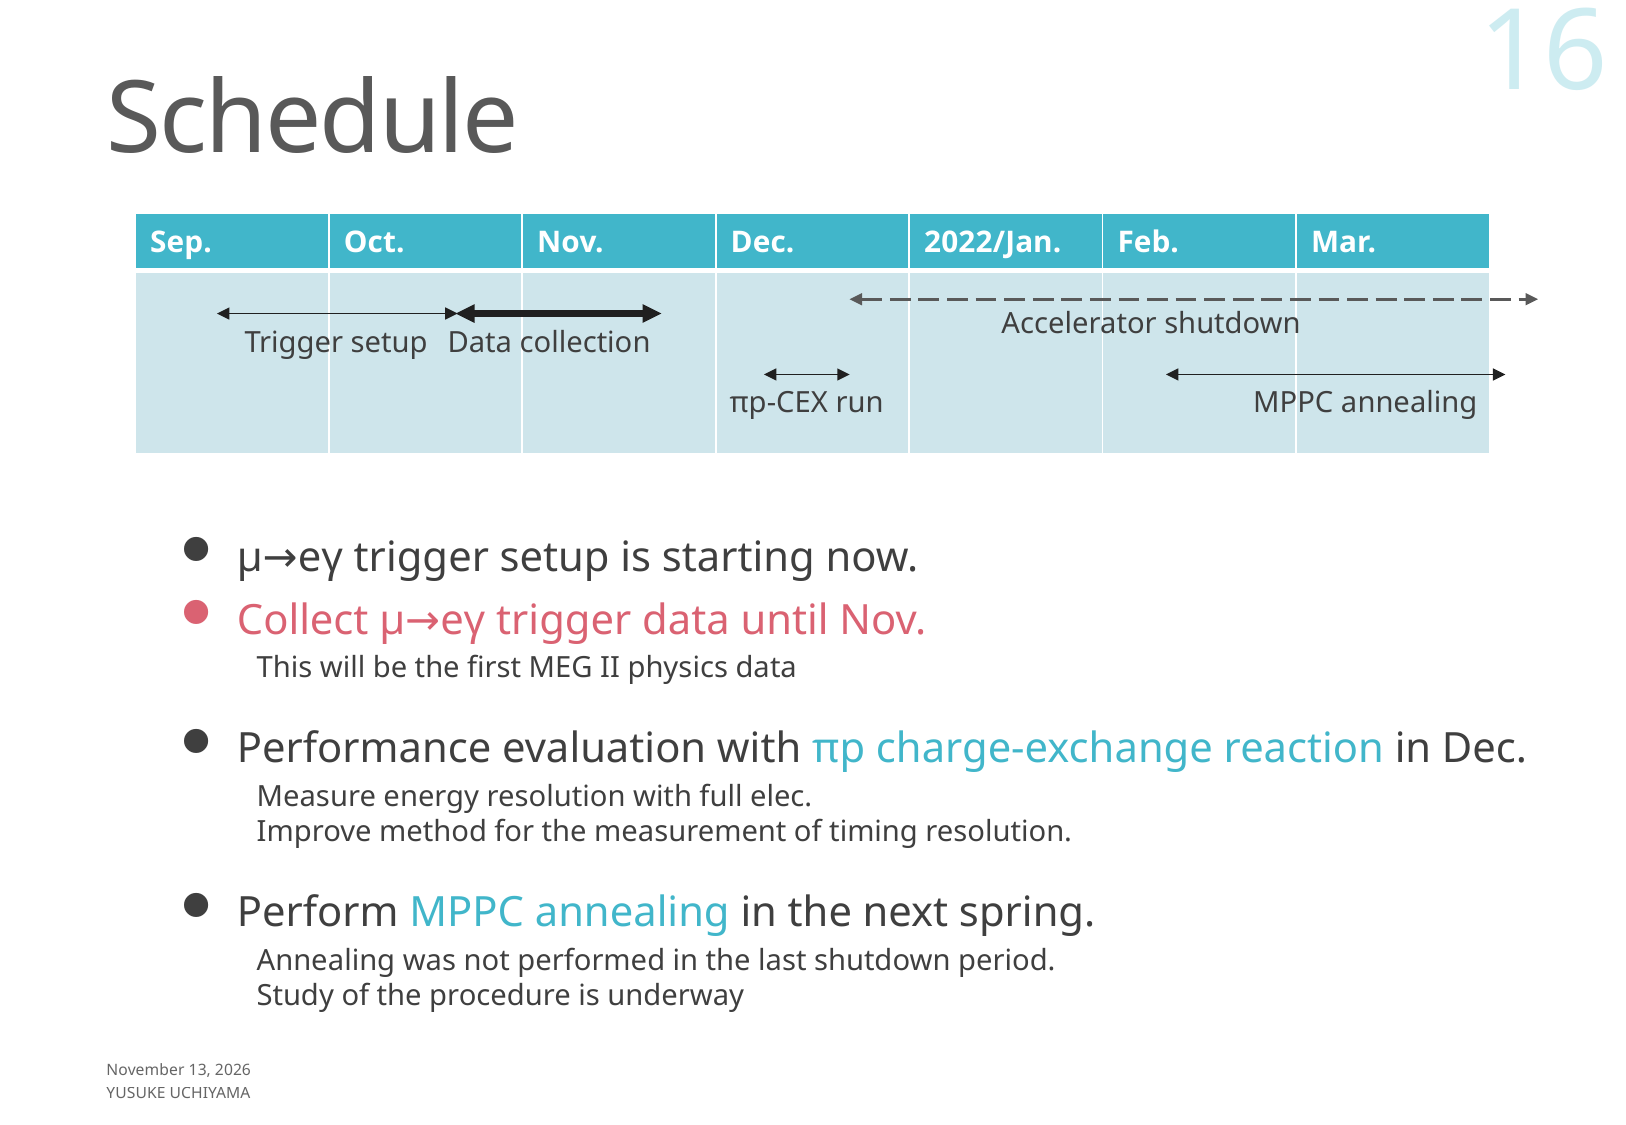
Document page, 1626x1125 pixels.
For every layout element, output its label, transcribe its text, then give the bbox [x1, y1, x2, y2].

table_cell [1103, 273, 1295, 296]
table_cell [1297, 426, 1489, 453]
slide_number 16 [1444, 2, 1624, 138]
table_cell [330, 366, 521, 453]
text_box MPPC annealing [1238, 375, 1493, 426]
text_box Trigger setup [229, 315, 432, 366]
title Schedule [91, 54, 1528, 190]
table_header Dec. [717, 214, 908, 268]
text_box Accelerator shutdown [986, 300, 1316, 347]
table_cell [330, 273, 521, 313]
text_box πp-CEX run [714, 375, 899, 426]
table_header Feb. [1103, 214, 1295, 268]
table_cell [1297, 300, 1489, 374]
table_header Sep. [136, 214, 328, 268]
table_header Oct. [330, 214, 521, 268]
table_cell [1297, 273, 1489, 298]
table_cell [523, 273, 715, 453]
text_box Data collection [432, 315, 666, 366]
table_header Mar. [1297, 214, 1489, 268]
table_cell [1103, 347, 1295, 453]
table_cell [910, 300, 1102, 453]
table_header 2022/Jan. [910, 214, 1102, 268]
table_cell [910, 273, 1102, 298]
table_cell [717, 273, 908, 453]
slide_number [91, 1051, 640, 1075]
table_header Nov. [523, 214, 715, 268]
table_cell [136, 273, 328, 453]
footer Yusuke UCHIYAMA [91, 1075, 762, 1113]
text_box μ→eγ trigger setup is starting now. Collect μ→eγ trigger data until Nov. This will be the first MEG II physics data Performance evaluation with πp charge-exchange reaction in Dec. Measure energy resolution with full elec. Improve method for the measurement of timing resolution. Perform MPPC annealing in the next spring. Annealing was not performed in the last shutdown period. Study of the procedure is underway [165, 522, 1578, 1019]
